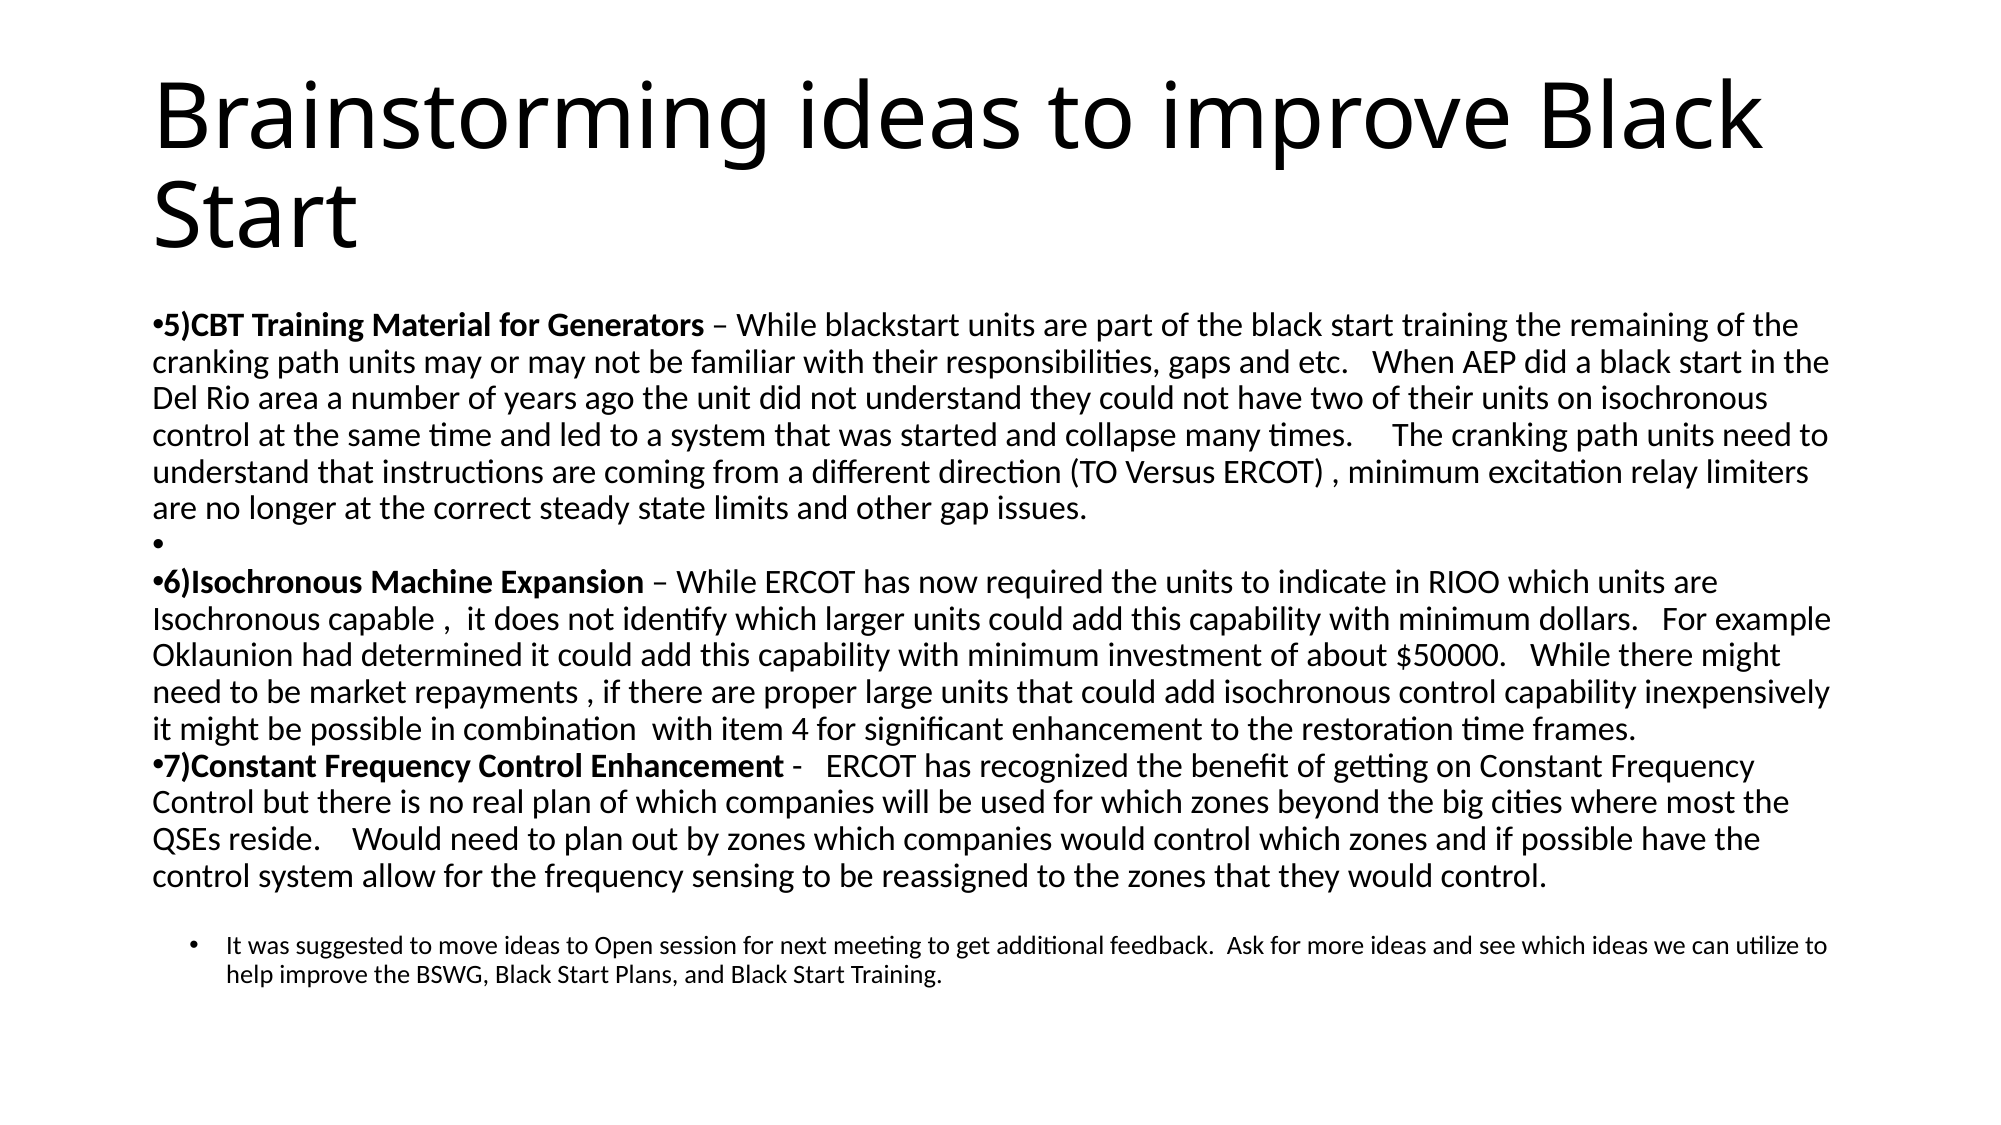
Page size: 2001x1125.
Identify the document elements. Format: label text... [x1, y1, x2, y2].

title Brainstorming ideas to improve Black Start [137, 59, 1863, 278]
list 5)CBT Training Material for Generators – While blackstart units are part of the black start training the remaining of the cranking path units may or may not be familiar with their responsibilities, gaps and etc. When AEP did a black start in the Del Rio area a number of years ago the unit did not understand they could not have two of their units on isochronous control at the same time and led to a system that was started and collapse many times. The cranking path units need to understand that instructions are coming from a different direction (TO Versus ERCOT) , minimum excitation relay limiters are no longer at the correct steady state limits and other gap issues. 6)Isochronous Machine Expansion – While ERCOT has now required the units to indicate in RIOO which units are Isochronous capable , it does not identify which larger units could add this capability with minimum dollars. For example Oklaunion had determined it could add this capability with minimum investment of about $50000. While there might need to be market repayments , if there are proper large units that could add isochronous control capability inexpensively it might be possible in combination with item 4 for significant enhancement to the restoration time frames. 7)Constant Frequency Control Enhancement - ERCOT has recognized the benefit of getting on Constant Frequency Control but there is no real plan of which companies will be used for which zones beyond the big cities where most the QSEs reside. Would need to plan out by zones which companies would control which zones and if possible have the control system allow for the frequency sensing to be reassigned to the zones that they would control. It was suggested to move ideas to Open session for next meeting to get additional feedback. Ask for more ideas and see which ideas we can utilize to help improve the BSWG, Black Start Plans, and Black Start Training. [137, 299, 1863, 1014]
